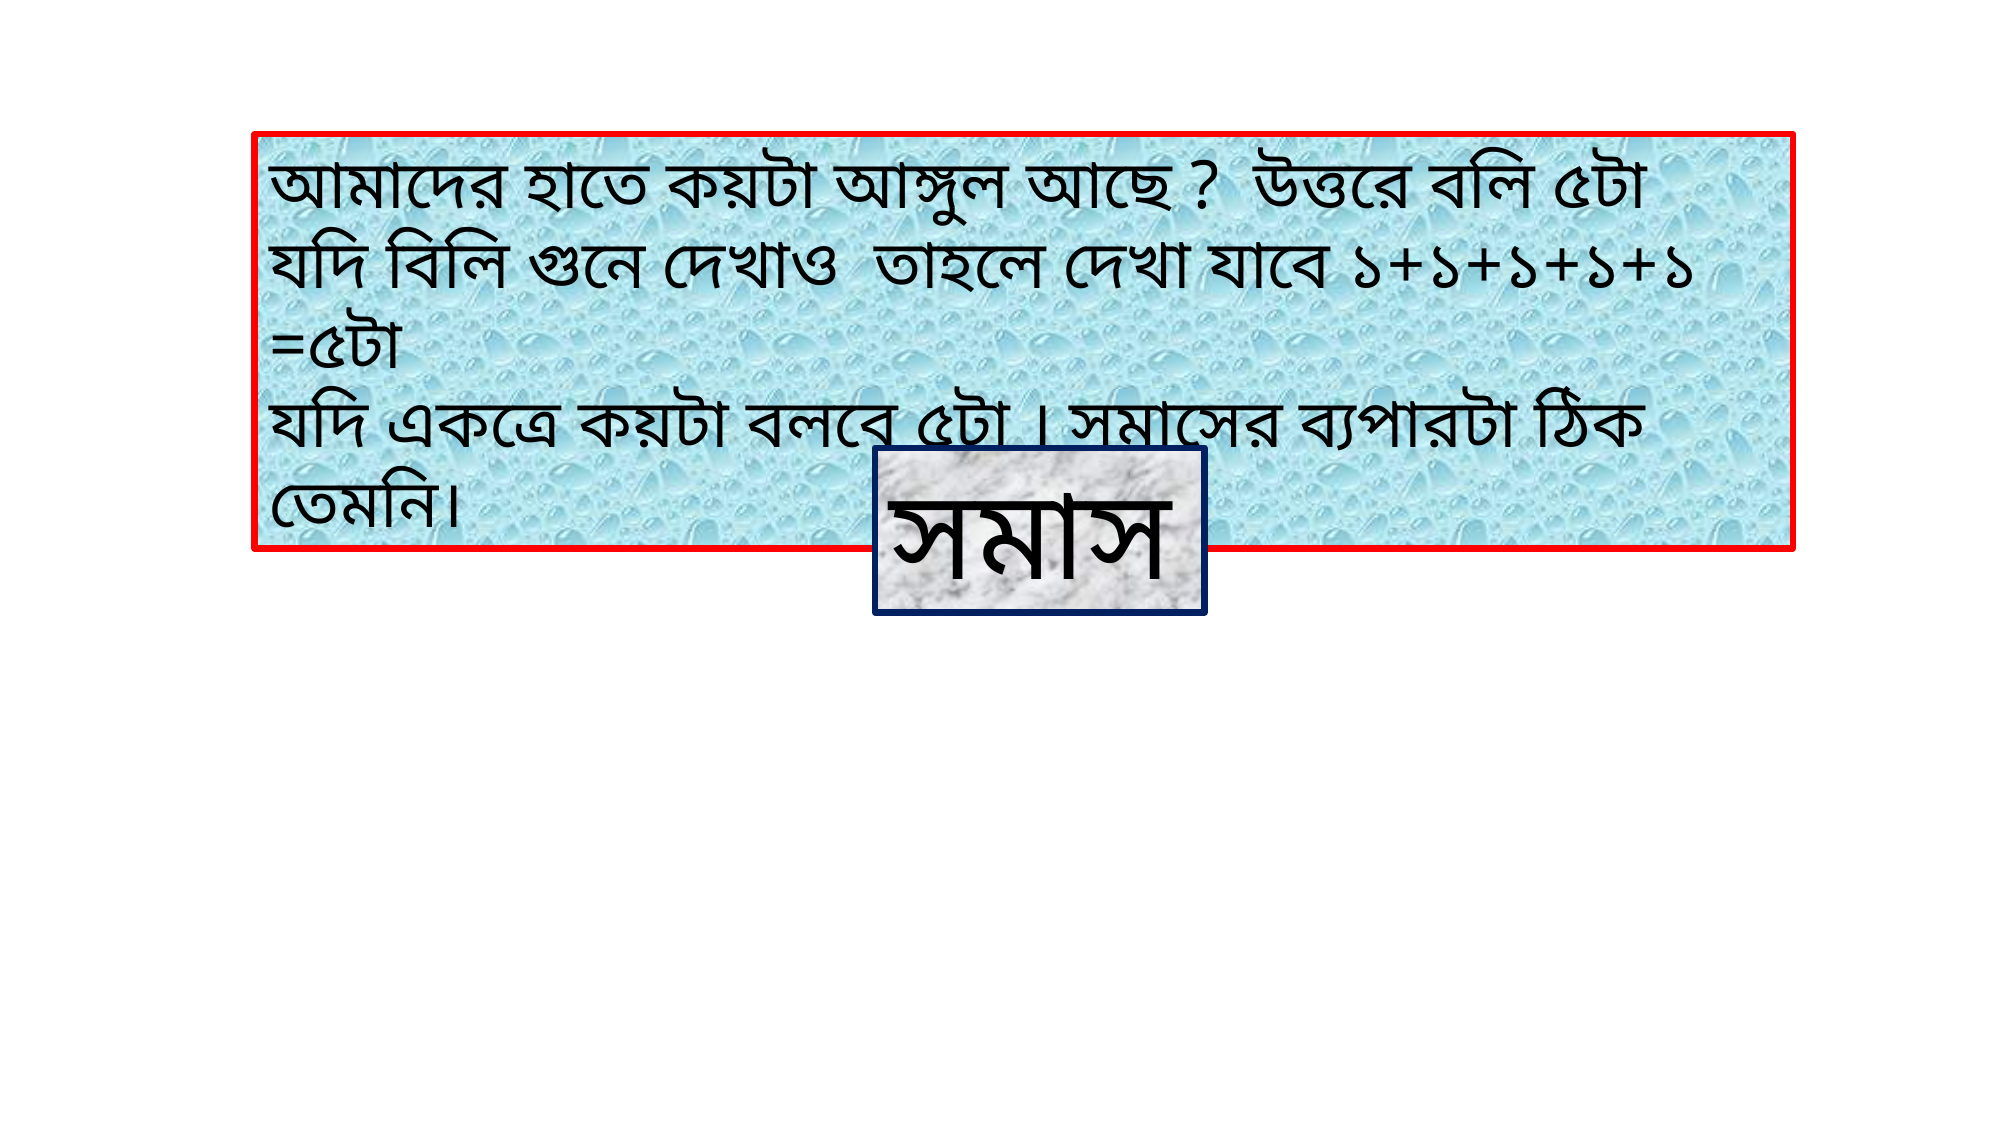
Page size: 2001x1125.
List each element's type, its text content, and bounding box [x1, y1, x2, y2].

text_box আমাদের হাতে কয়টা আঙ্গুল আছে ? উত্তরে বলি ৫টা যদি বিলি গুনে দেখাও তাহলে দেখা যাবে ১+১+১+১+১ =৫টা যদি একত্রে কয়টা বলবে ৫টা । সমাসের ব্যপারটা ঠিক তেমনি। [254, 134, 1794, 549]
text_box সমাস [874, 447, 1205, 613]
